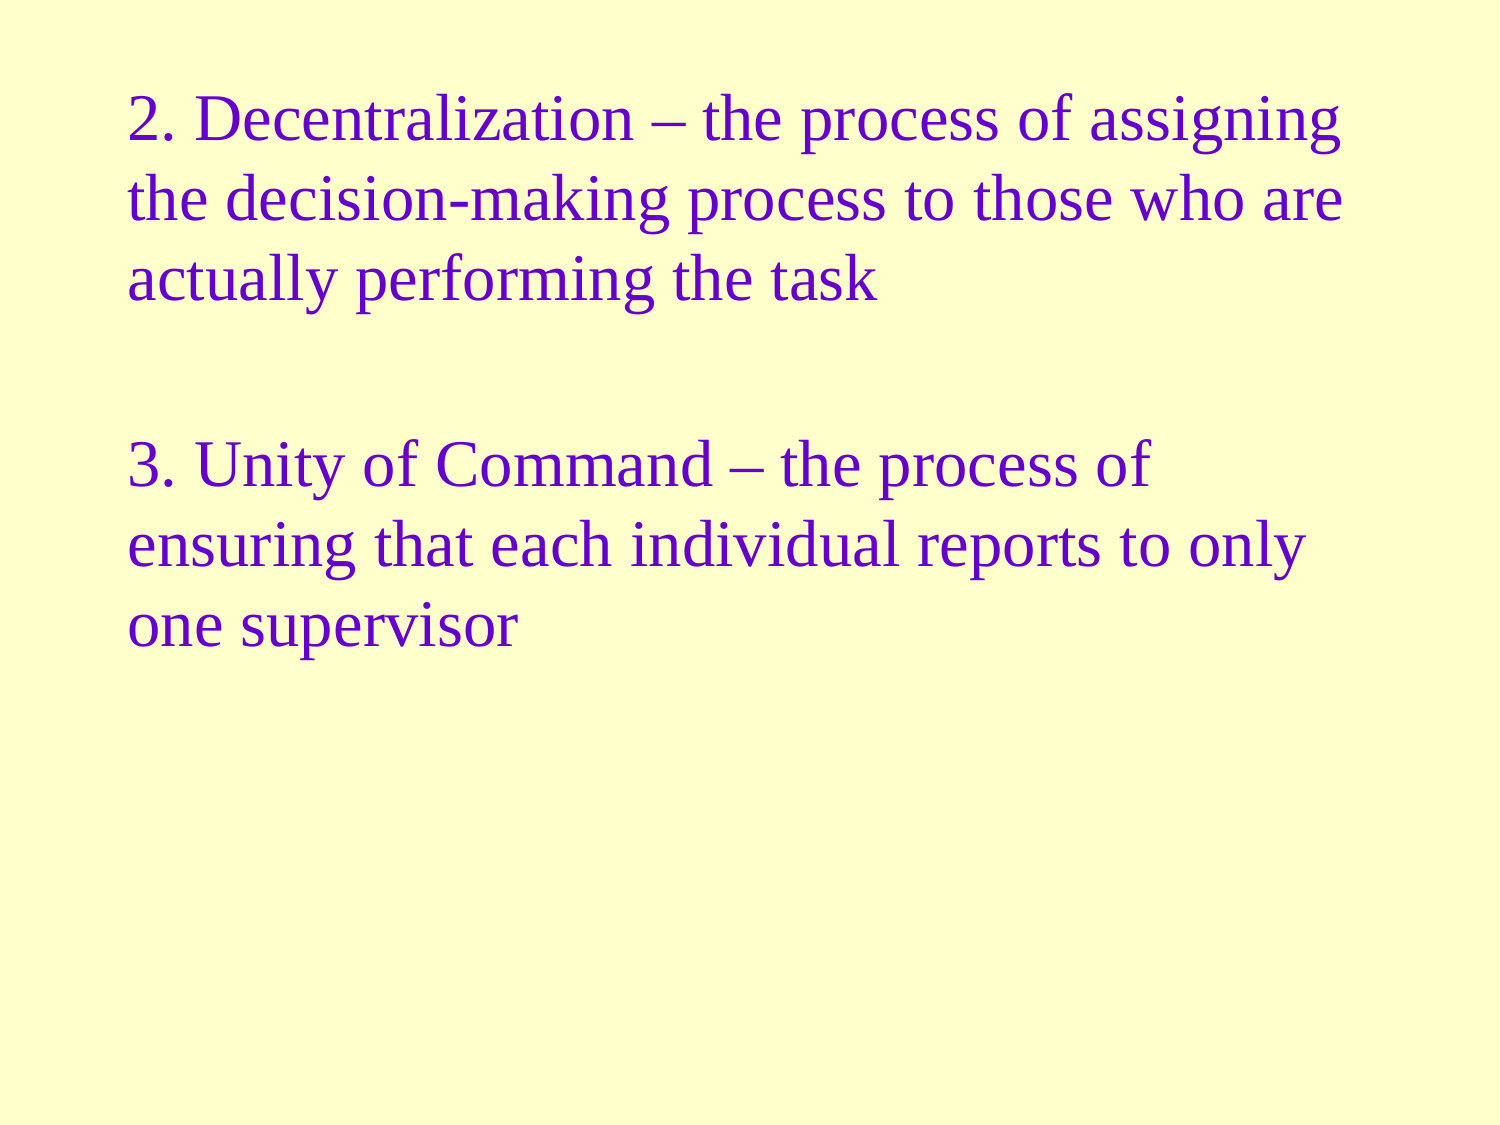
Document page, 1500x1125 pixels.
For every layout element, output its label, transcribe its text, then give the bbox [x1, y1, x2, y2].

text_box 2. Decentralization – the process of assigning the decision-making process to those who are actually performing the task 3. Unity of Command – the process of ensuring that each individual reports to only one supervisor [112, 66, 1388, 1125]
